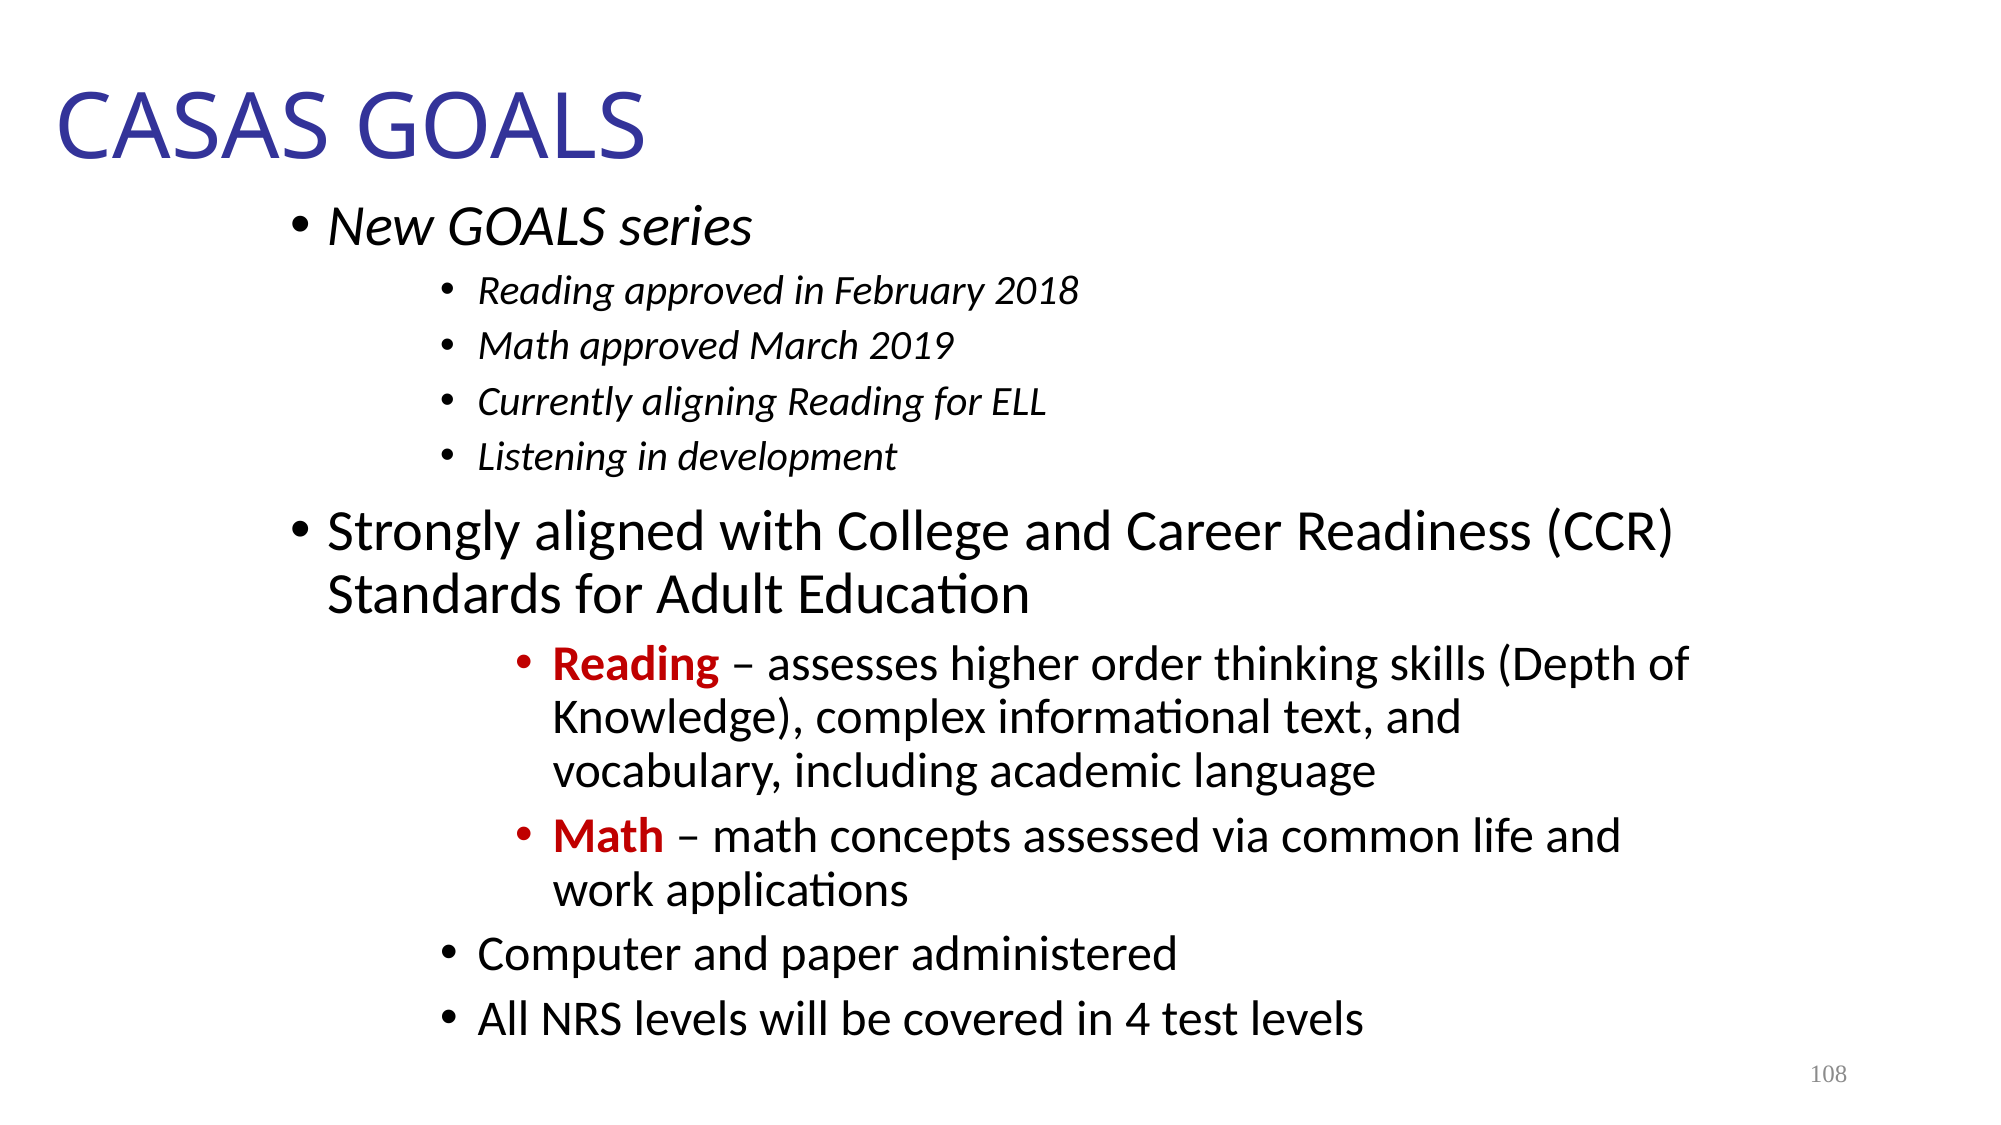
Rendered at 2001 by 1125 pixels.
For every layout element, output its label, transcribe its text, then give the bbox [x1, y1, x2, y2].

slide_number 108 [1412, 1042, 1863, 1103]
title CASAS GOALS [39, 20, 1765, 238]
list New GOALS series Reading approved in February 2018 Math approved March 2019 Currently aligning Reading for ELL Listening in development Strongly aligned with College and Career Readiness (CCR) Standards for Adult Education Reading – assesses higher order thinking skills (Depth of Knowledge), complex informational text, and vocabulary, including academic language Math – math concepts assessed via common life and work applications Computer and paper administered All NRS levels will be covered in 4 test levels [275, 187, 1713, 1113]
